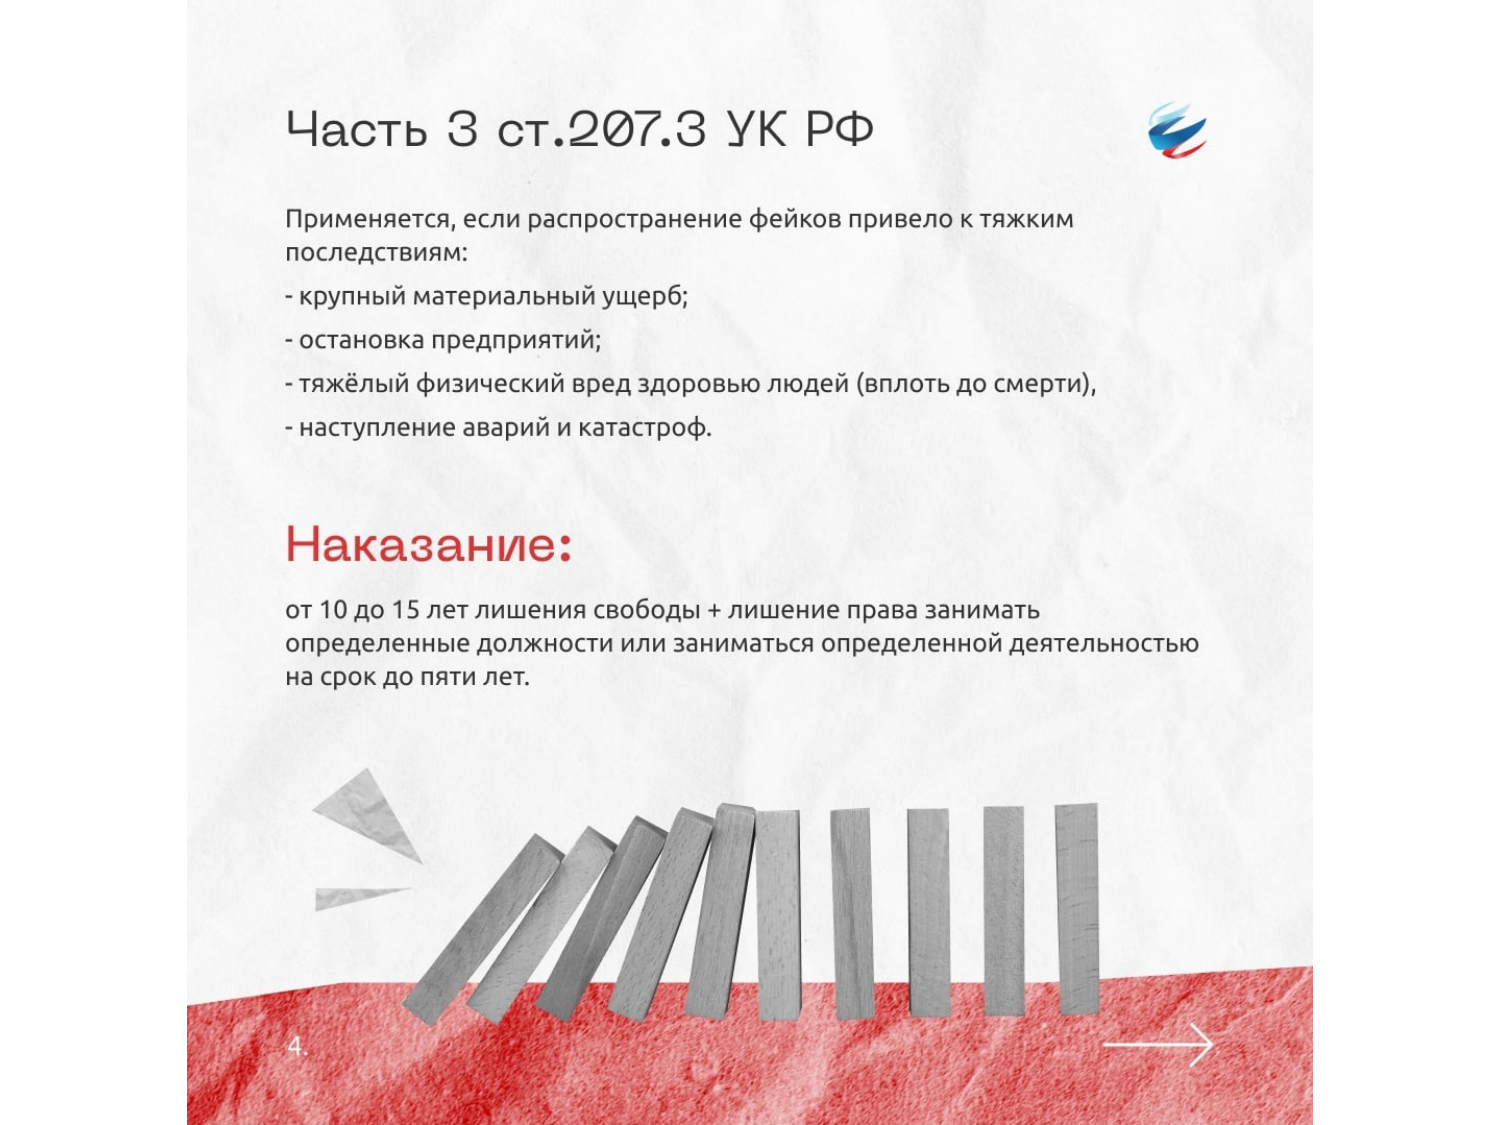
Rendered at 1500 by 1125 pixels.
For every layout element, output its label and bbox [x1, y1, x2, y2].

picture [187, 0, 1313, 1125]
